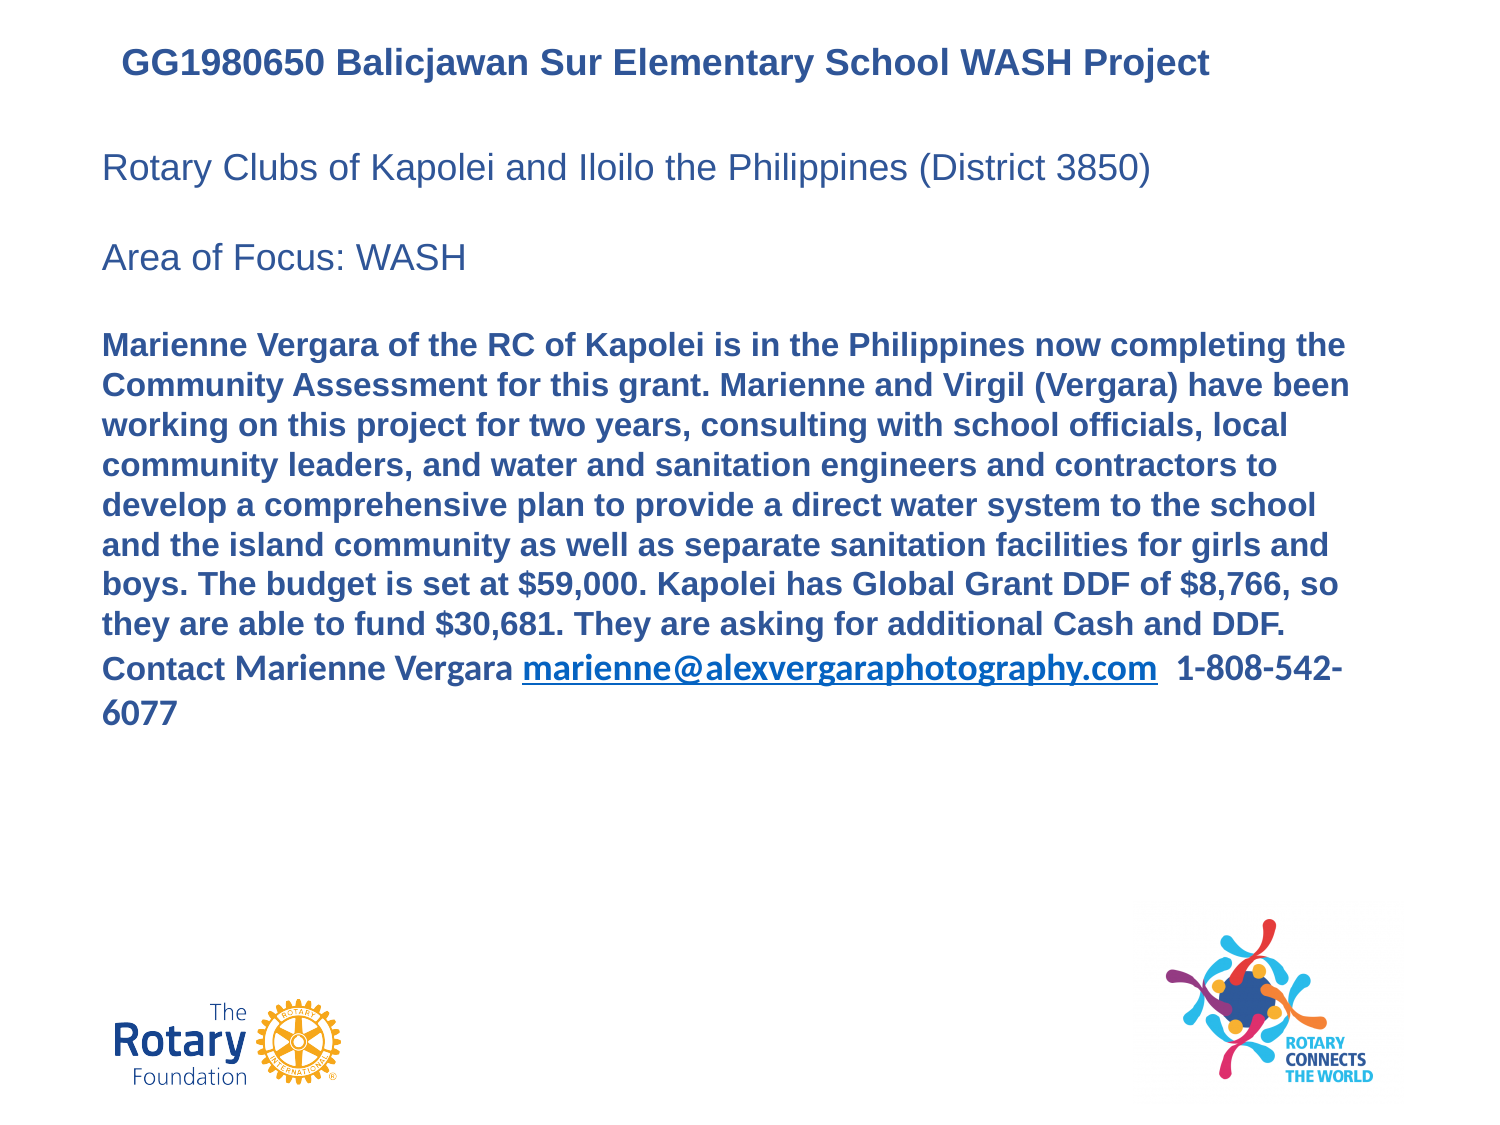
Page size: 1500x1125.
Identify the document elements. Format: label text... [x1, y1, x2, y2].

picture [1133, 901, 1404, 1104]
text_box GG1980650 Balicjawan Sur Elementary School WASH Project [106, 30, 1339, 90]
picture [115, 999, 341, 1085]
text_box Rotary Clubs of Kapolei and Iloilo the Philippines (District 3850) Area of Focus: WASH Marienne Vergara of the RC of Kapolei is in the Philippines now completing the Community Assessment for this grant. Marienne and Virgil (Vergara) have been working on this project for two years, consulting with school officials, local community leaders, and water and sanitation engineers and contractors to develop a comprehensive plan to provide a direct water system to the school and the island community as well as separate sanitation facilities for girls and boys. The budget is set at $59,000. Kapolei has Global Grant DDF of $8,766, so they are able to fund $30,681. They are asking for additional Cash and DDF. Contact Marienne Vergara marienne@alexvergaraphotography.com 1-808-542-6077 [87, 90, 1388, 780]
